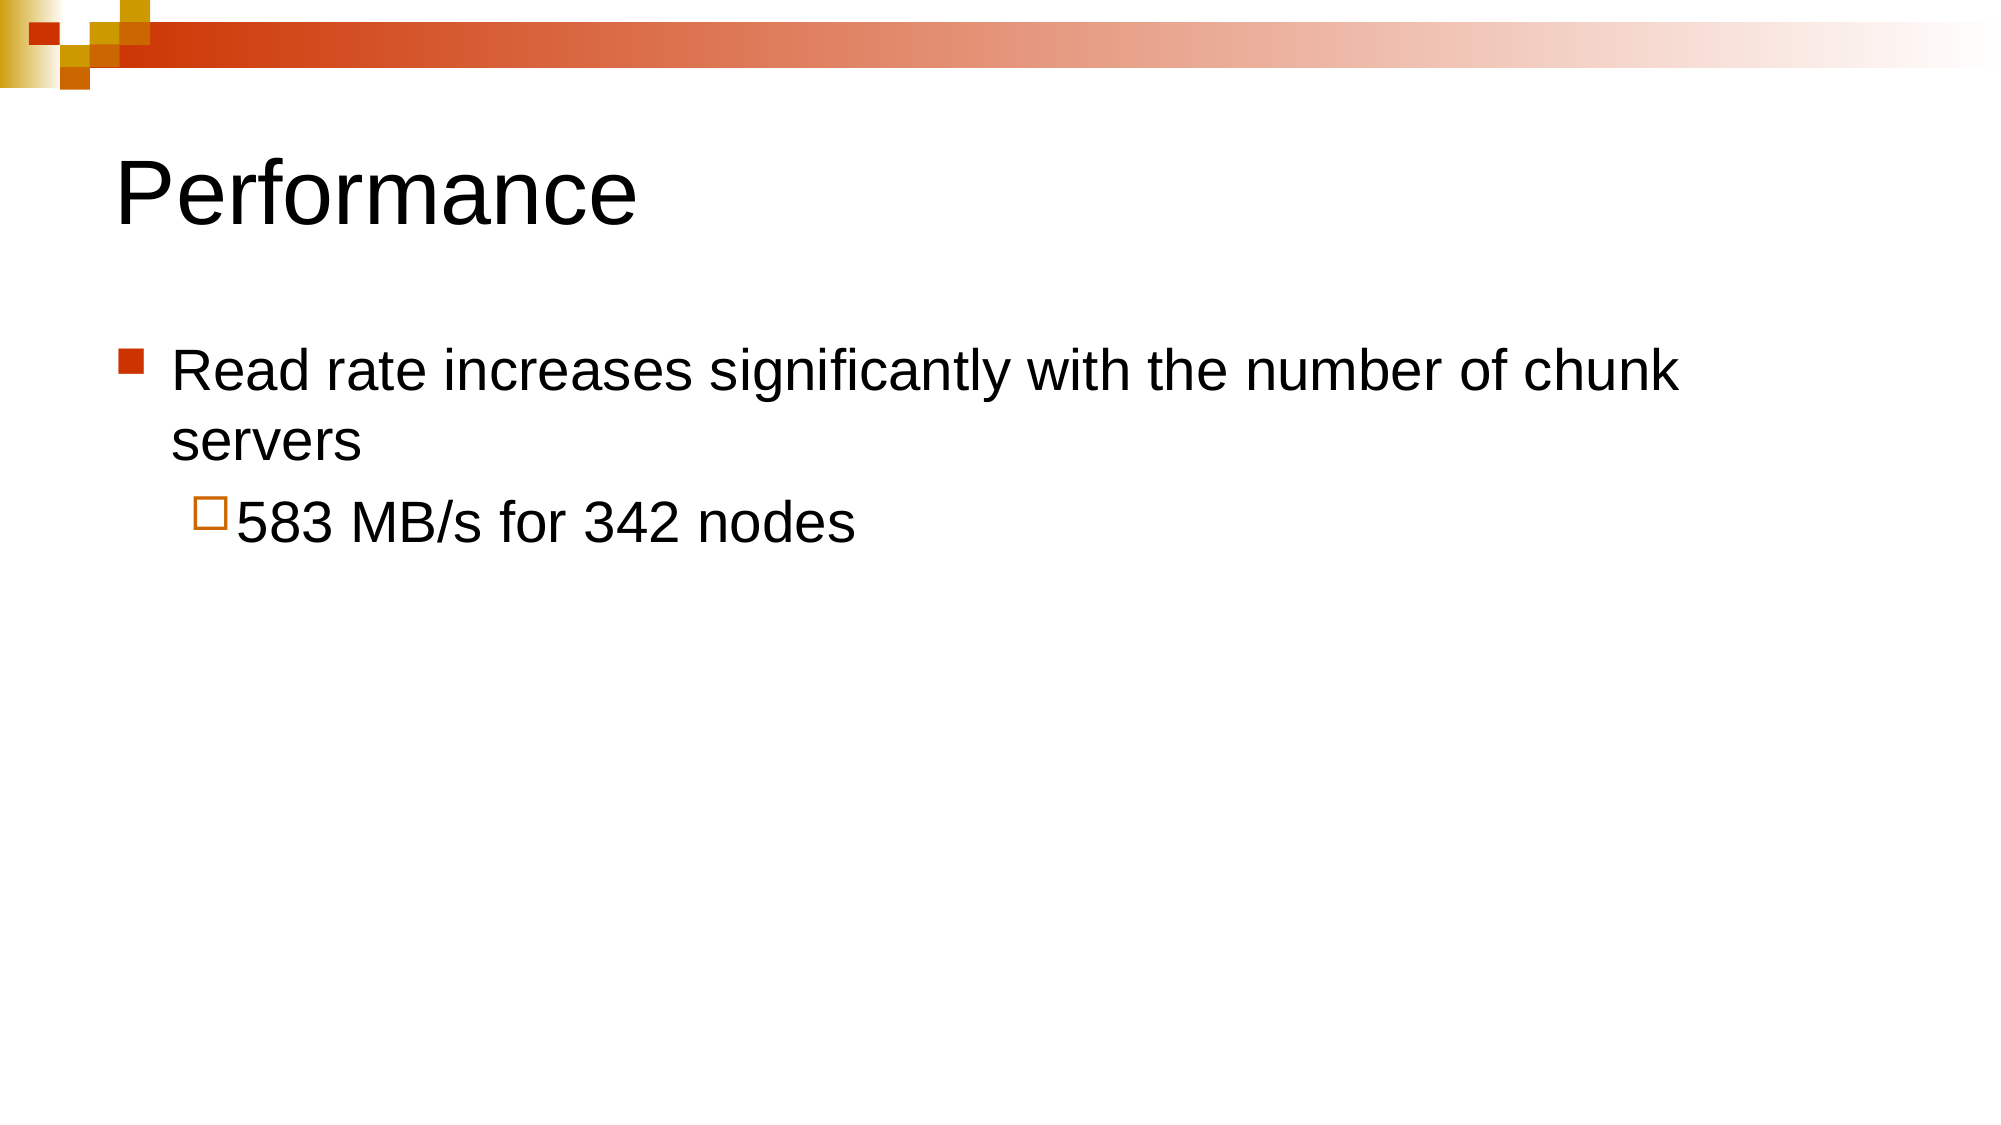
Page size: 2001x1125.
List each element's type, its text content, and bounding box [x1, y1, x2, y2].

list Read rate increases significantly with the number of chunk servers 583 MB/s for 342 nodes [99, 324, 1900, 963]
title Performance [99, 75, 1900, 300]
